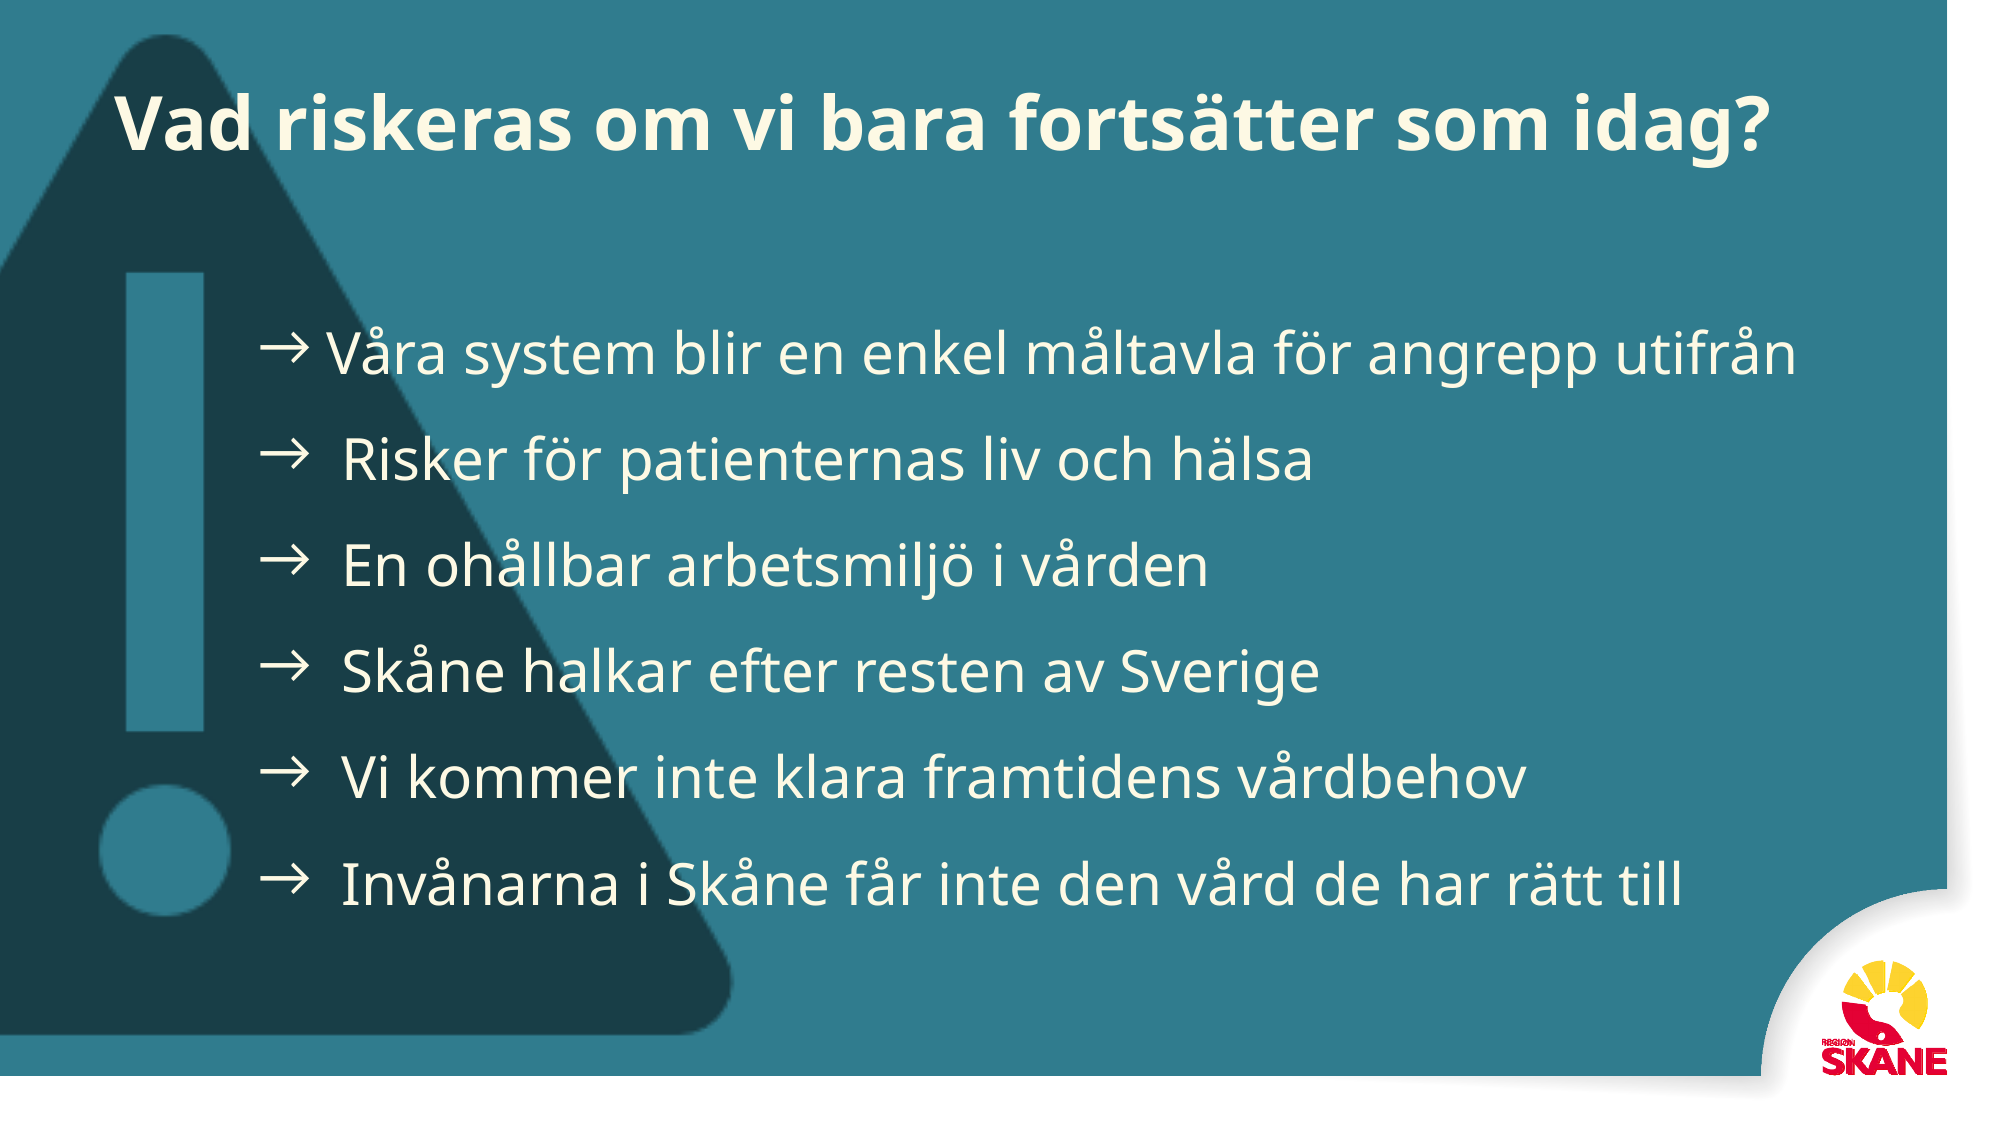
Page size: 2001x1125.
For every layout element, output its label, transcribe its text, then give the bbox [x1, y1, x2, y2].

title Vad riskeras om vi bara fortsätter som idag? [797, 59, 1900, 182]
picture [0, 0, 2001, 1125]
list Våra system blir en enkel måltavla för angrepp utifrån Risker för patienternas liv och hälsa En ohållbar arbetsmiljö i vården Skåne halkar efter resten av Sverige Vi kommer inte klara framtidens vårdbehov Invånarna i Skåne får inte den vård de har rätt till [797, 301, 1925, 1098]
